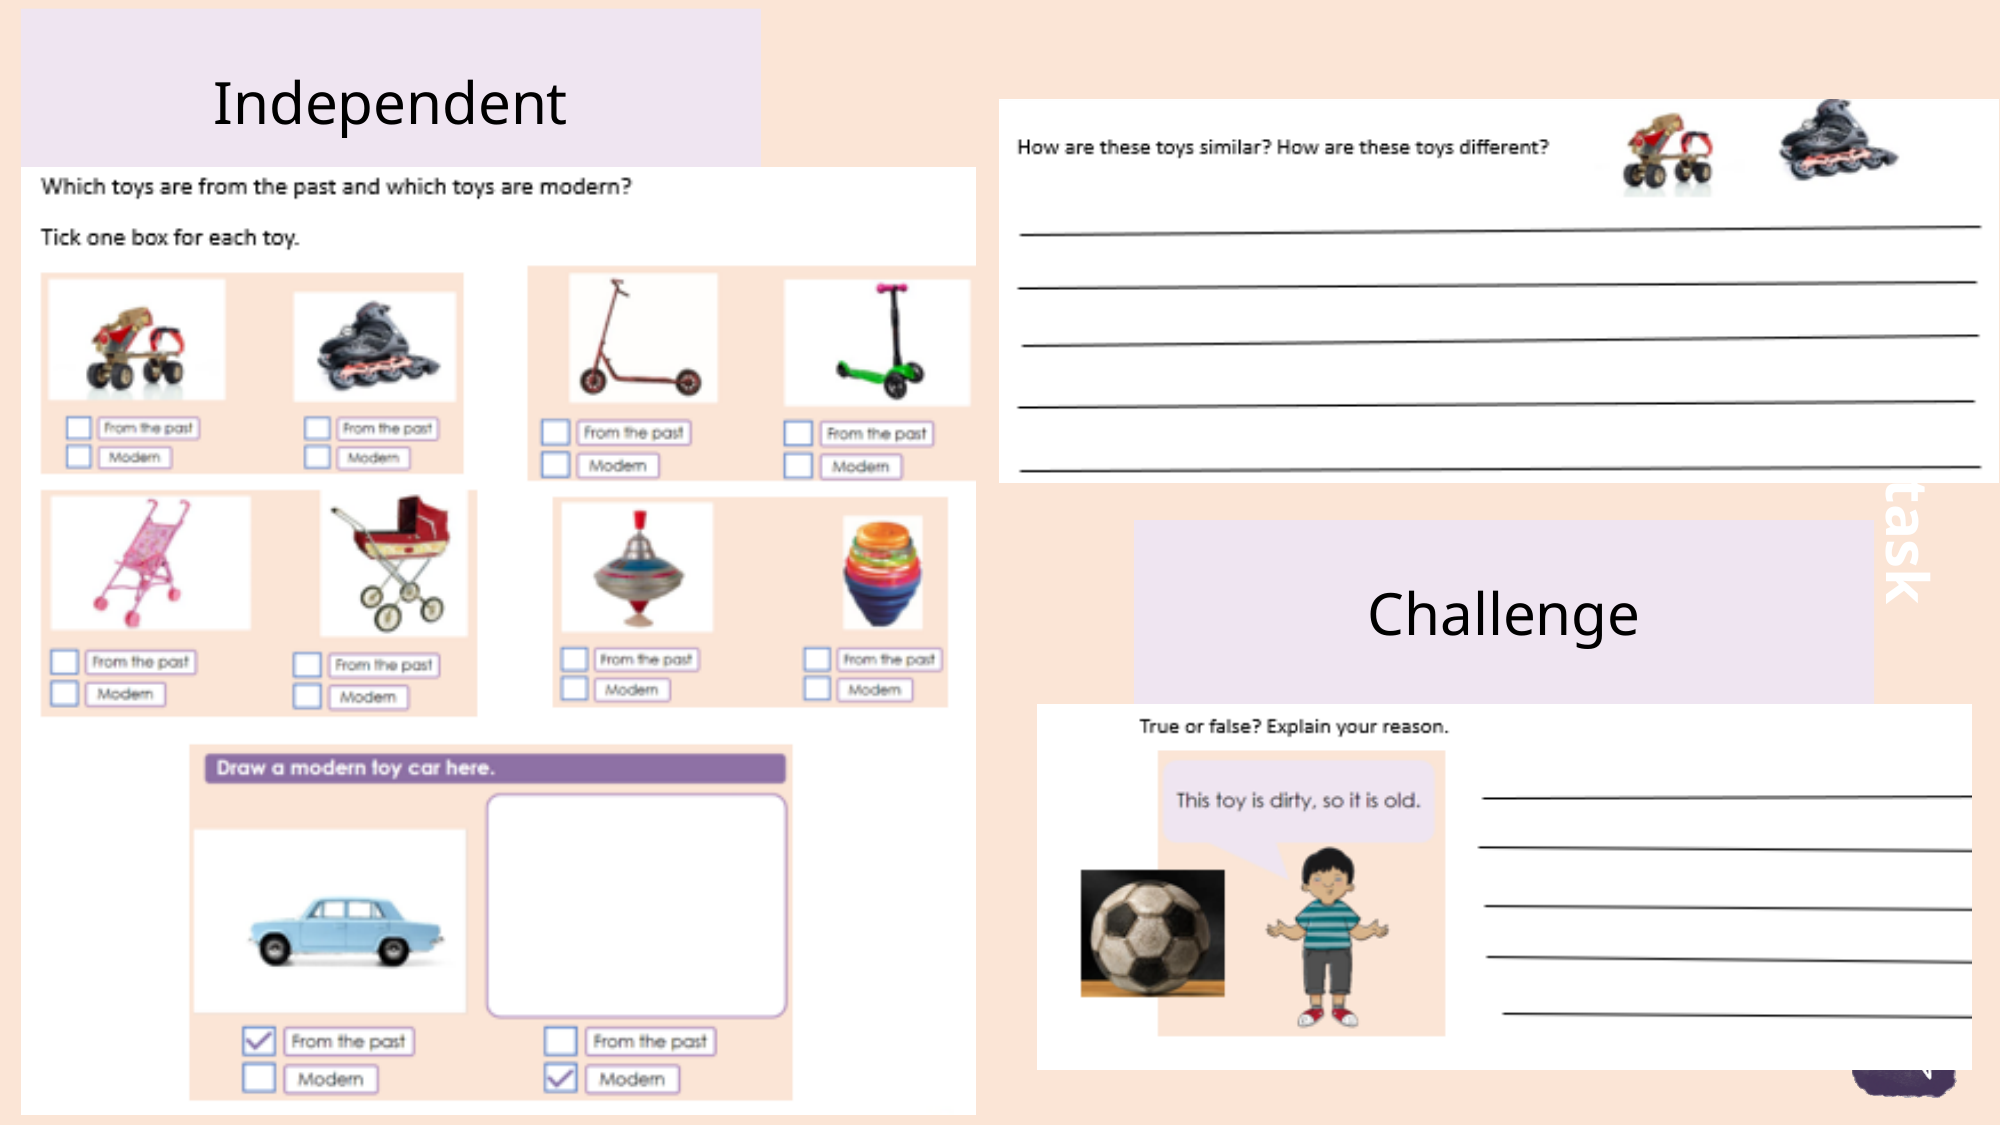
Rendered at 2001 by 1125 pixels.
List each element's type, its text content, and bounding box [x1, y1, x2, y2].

picture [21, 167, 976, 1115]
picture [999, 99, 1999, 483]
list Independent [20, 8, 761, 193]
picture [1037, 704, 1972, 1102]
list Challenge [1134, 520, 1875, 704]
